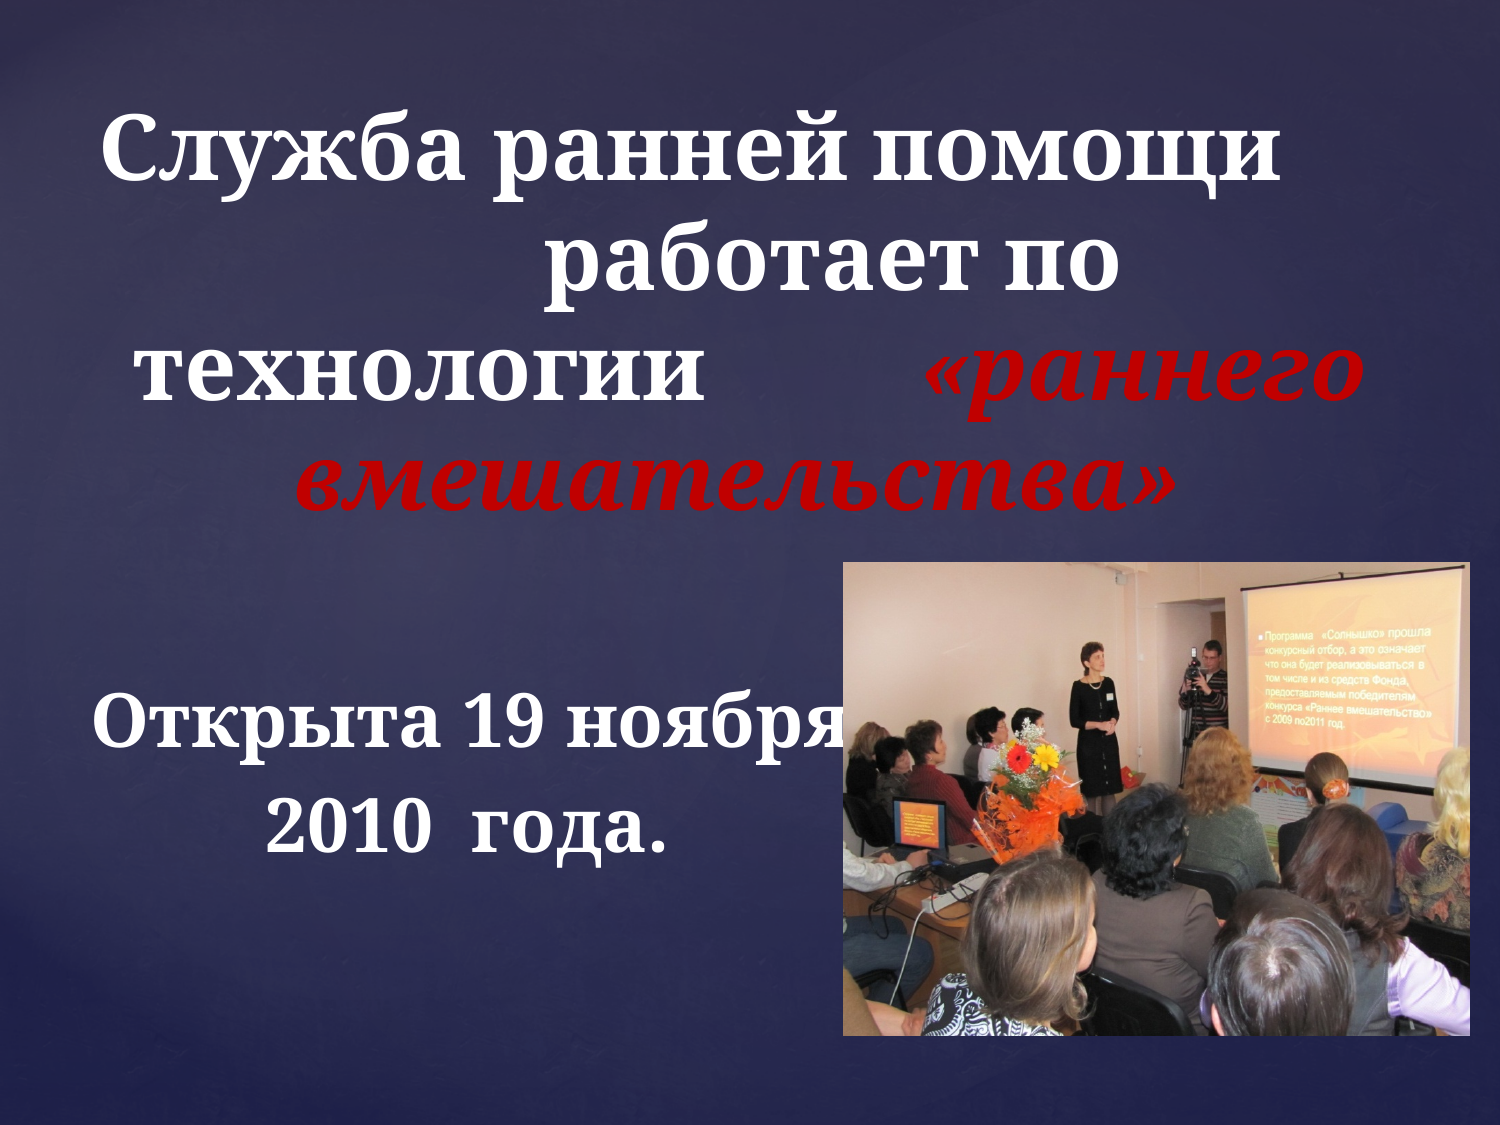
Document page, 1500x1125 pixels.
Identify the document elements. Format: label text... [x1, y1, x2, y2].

picture [843, 561, 1470, 1037]
list Служба ранней помощи работает по технологии «раннего вмешательства» Открыта 19 ноября 2010 года. [75, 99, 1425, 1090]
